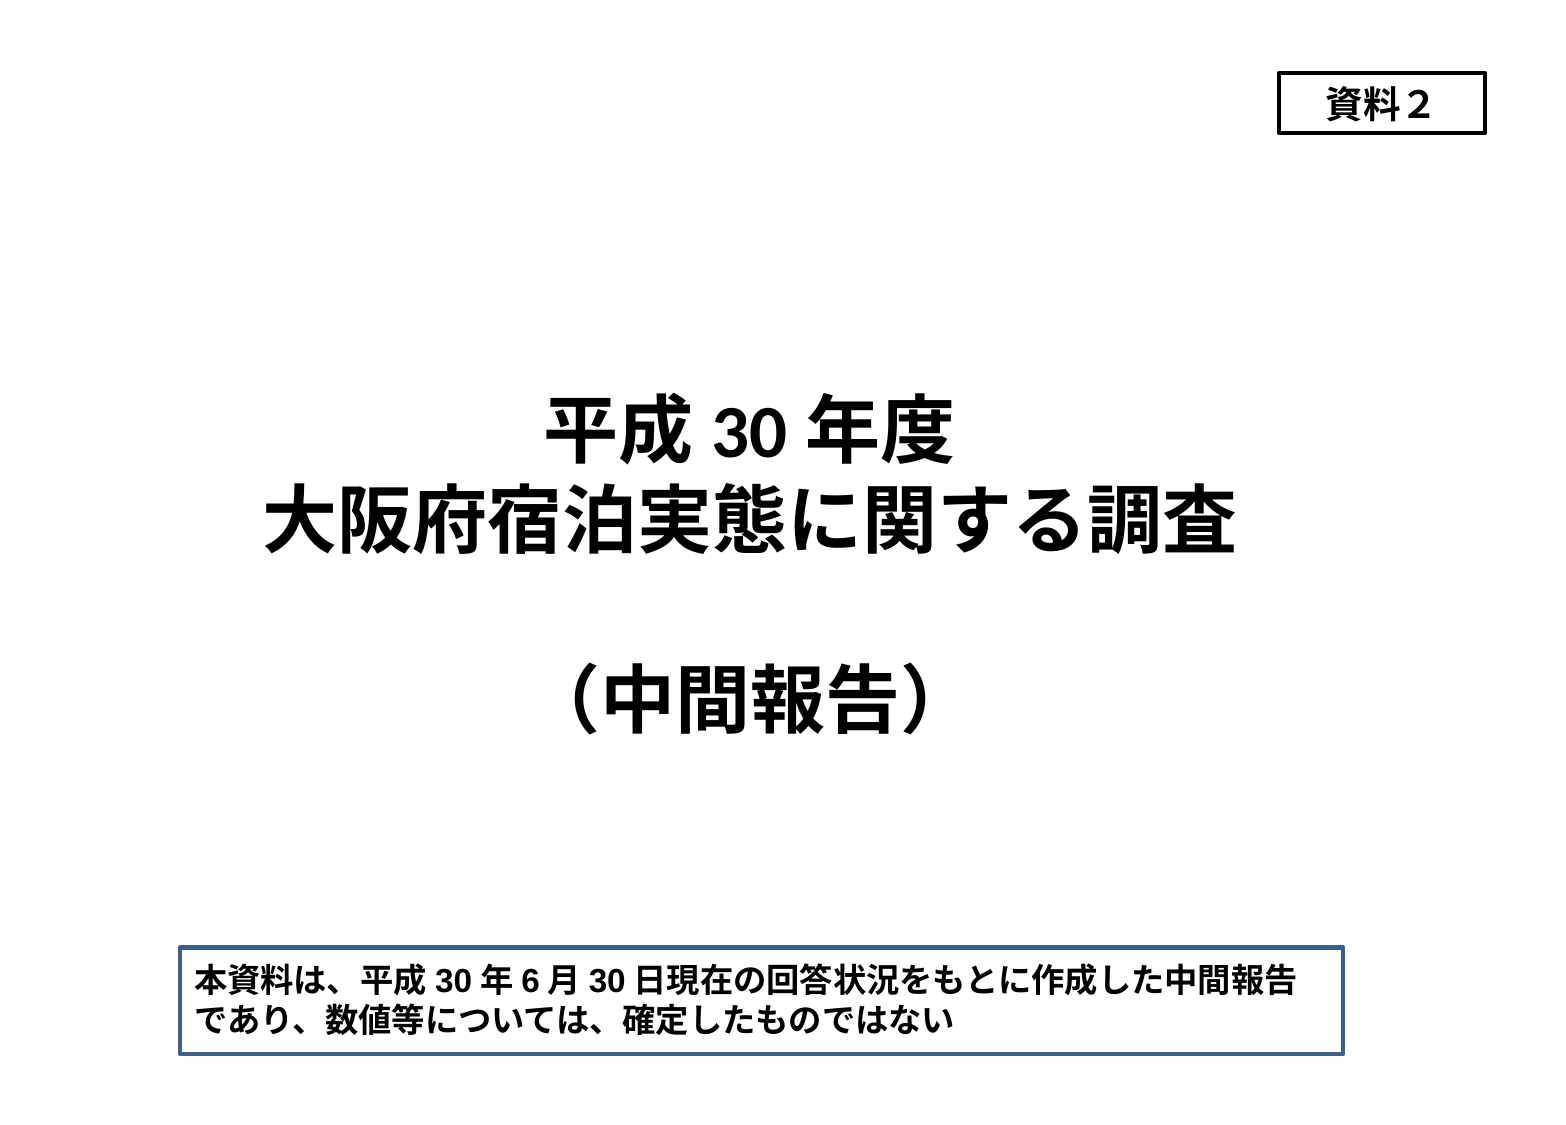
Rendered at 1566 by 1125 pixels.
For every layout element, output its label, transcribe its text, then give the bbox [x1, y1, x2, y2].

text_box [178, 945, 1345, 1056]
title 平成30年度 大阪府宿泊実態に関する調査 （中間報告） [112, 374, 1388, 751]
text_box 資料２ [1277, 71, 1487, 135]
